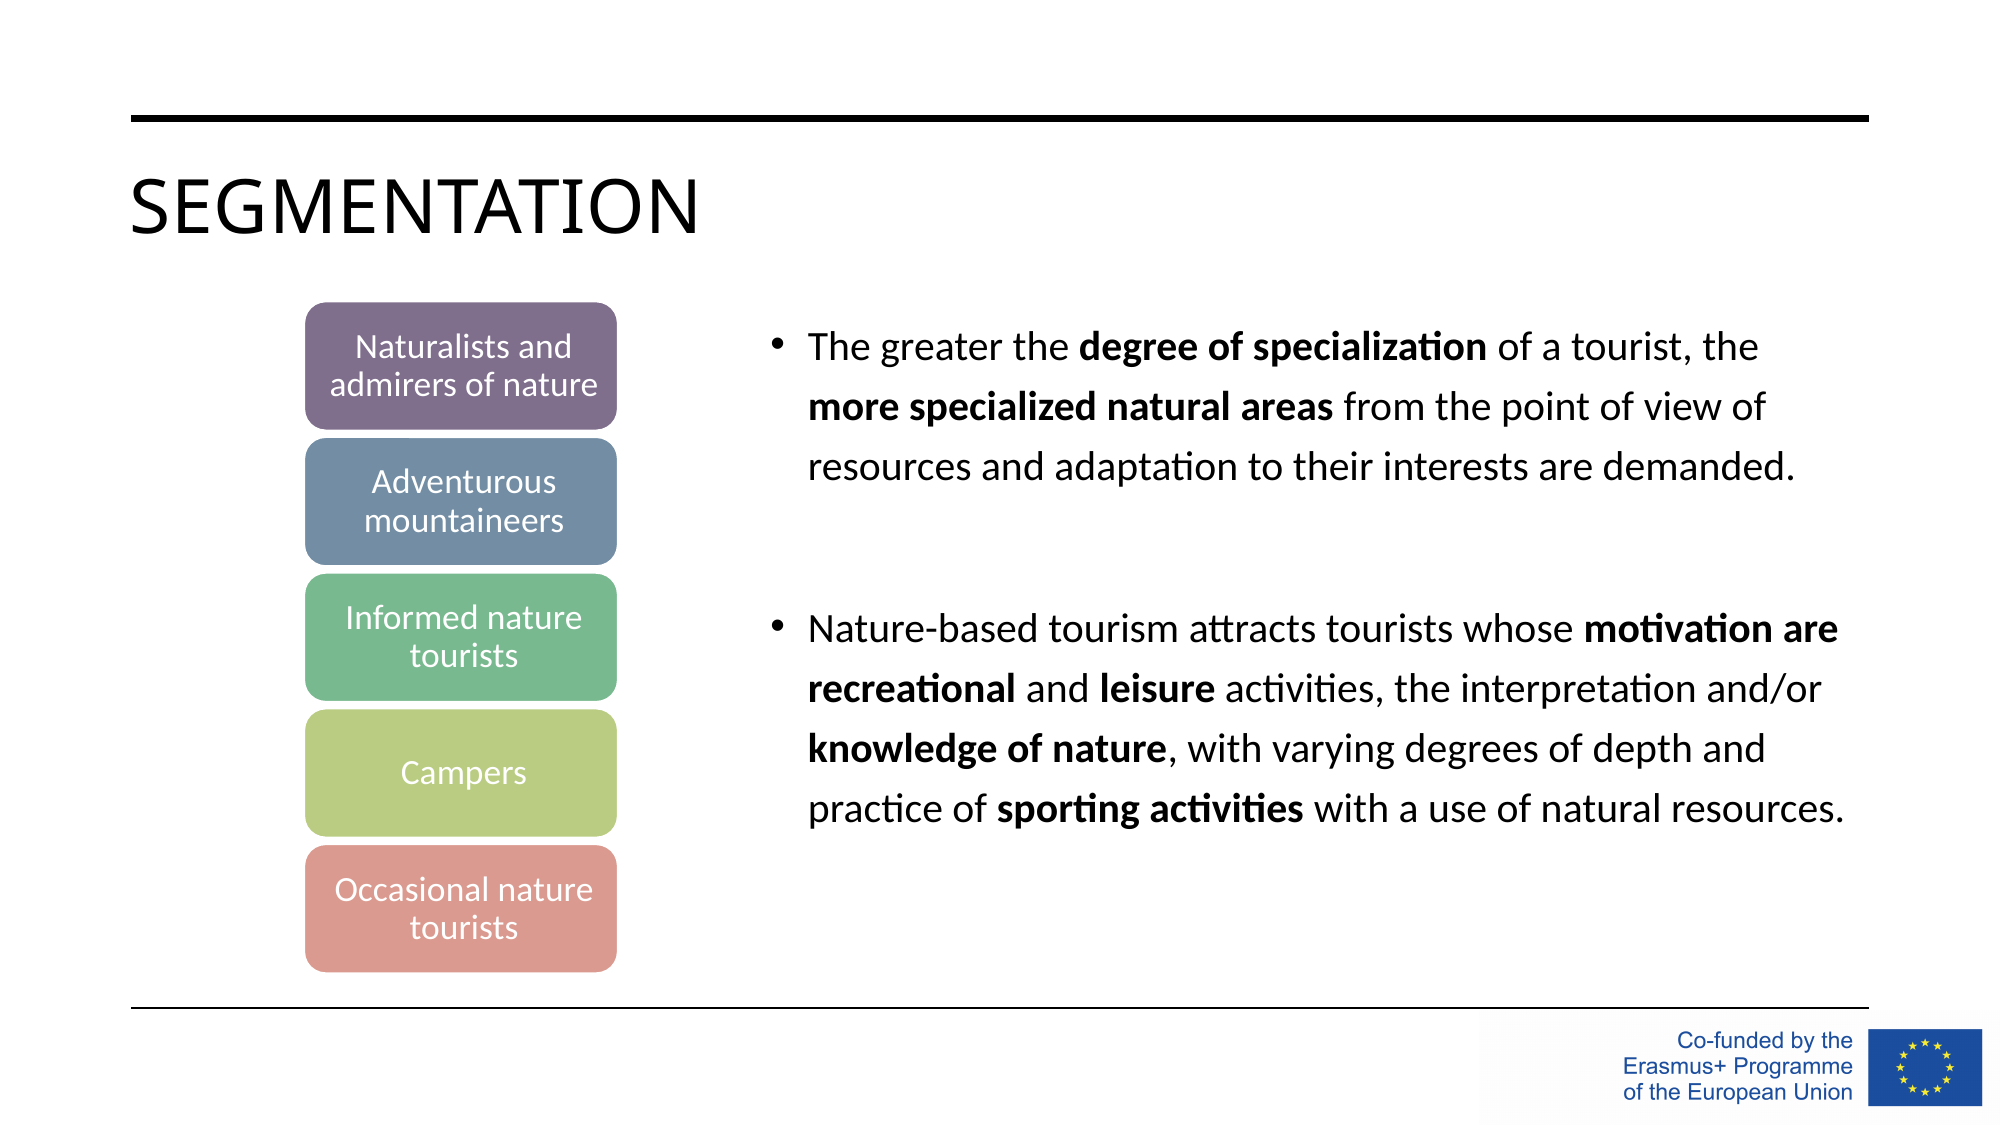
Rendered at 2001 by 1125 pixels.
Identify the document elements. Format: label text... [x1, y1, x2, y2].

title Segmentation [114, 151, 1869, 301]
text_box The greater the degree of specialization of a tourist, the more specialized natural areas from the point of view of resources and adaptation to their interests are demanded. Nature-based tourism attracts tourists whose motivation are recreational and leisure activities, the interpretation and/or knowledge of nature, with varying degrees of depth and practice of sporting activities with a use of natural resources. [897, 301, 1869, 898]
picture [1478, 1010, 2000, 1125]
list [25, 301, 897, 974]
